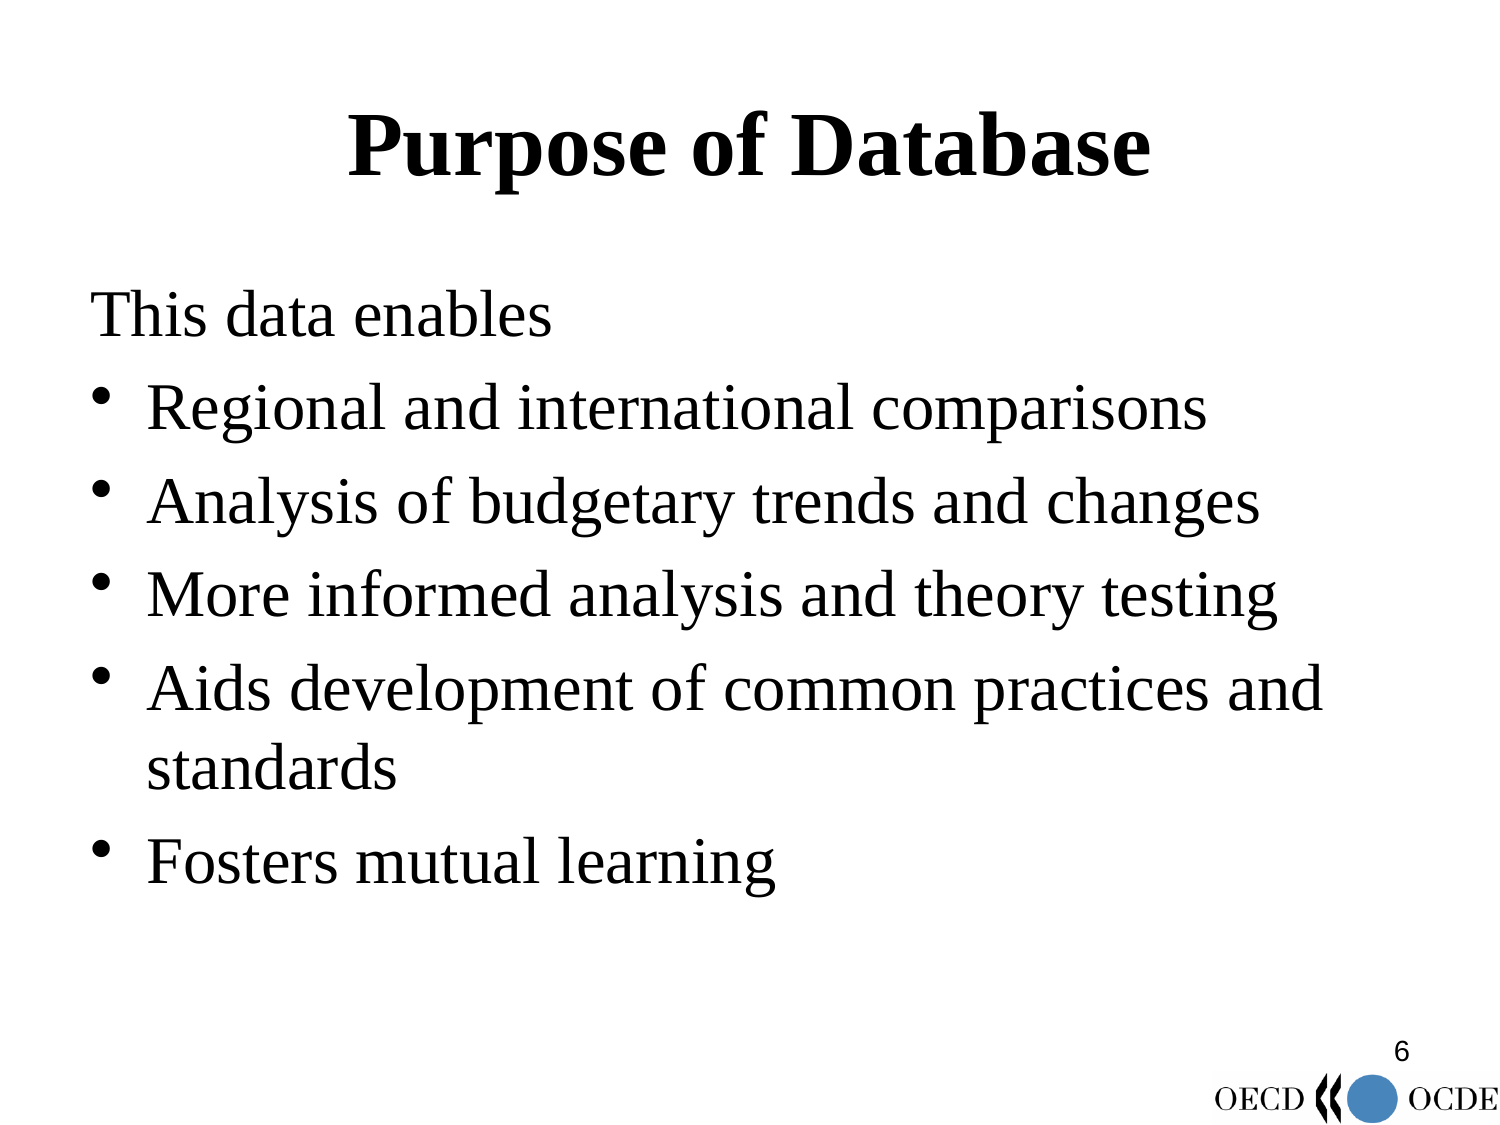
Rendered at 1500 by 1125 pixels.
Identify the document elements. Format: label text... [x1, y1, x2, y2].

slide_number 6 [1074, 1024, 1426, 1103]
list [1212, 1071, 1500, 1125]
list This data enables Regional and international comparisons Analysis of budgetary trends and changes More informed analysis and theory testing Aids development of common practices and standards Fosters mutual learning [74, 262, 1438, 1006]
title Purpose of Database [74, 44, 1426, 233]
